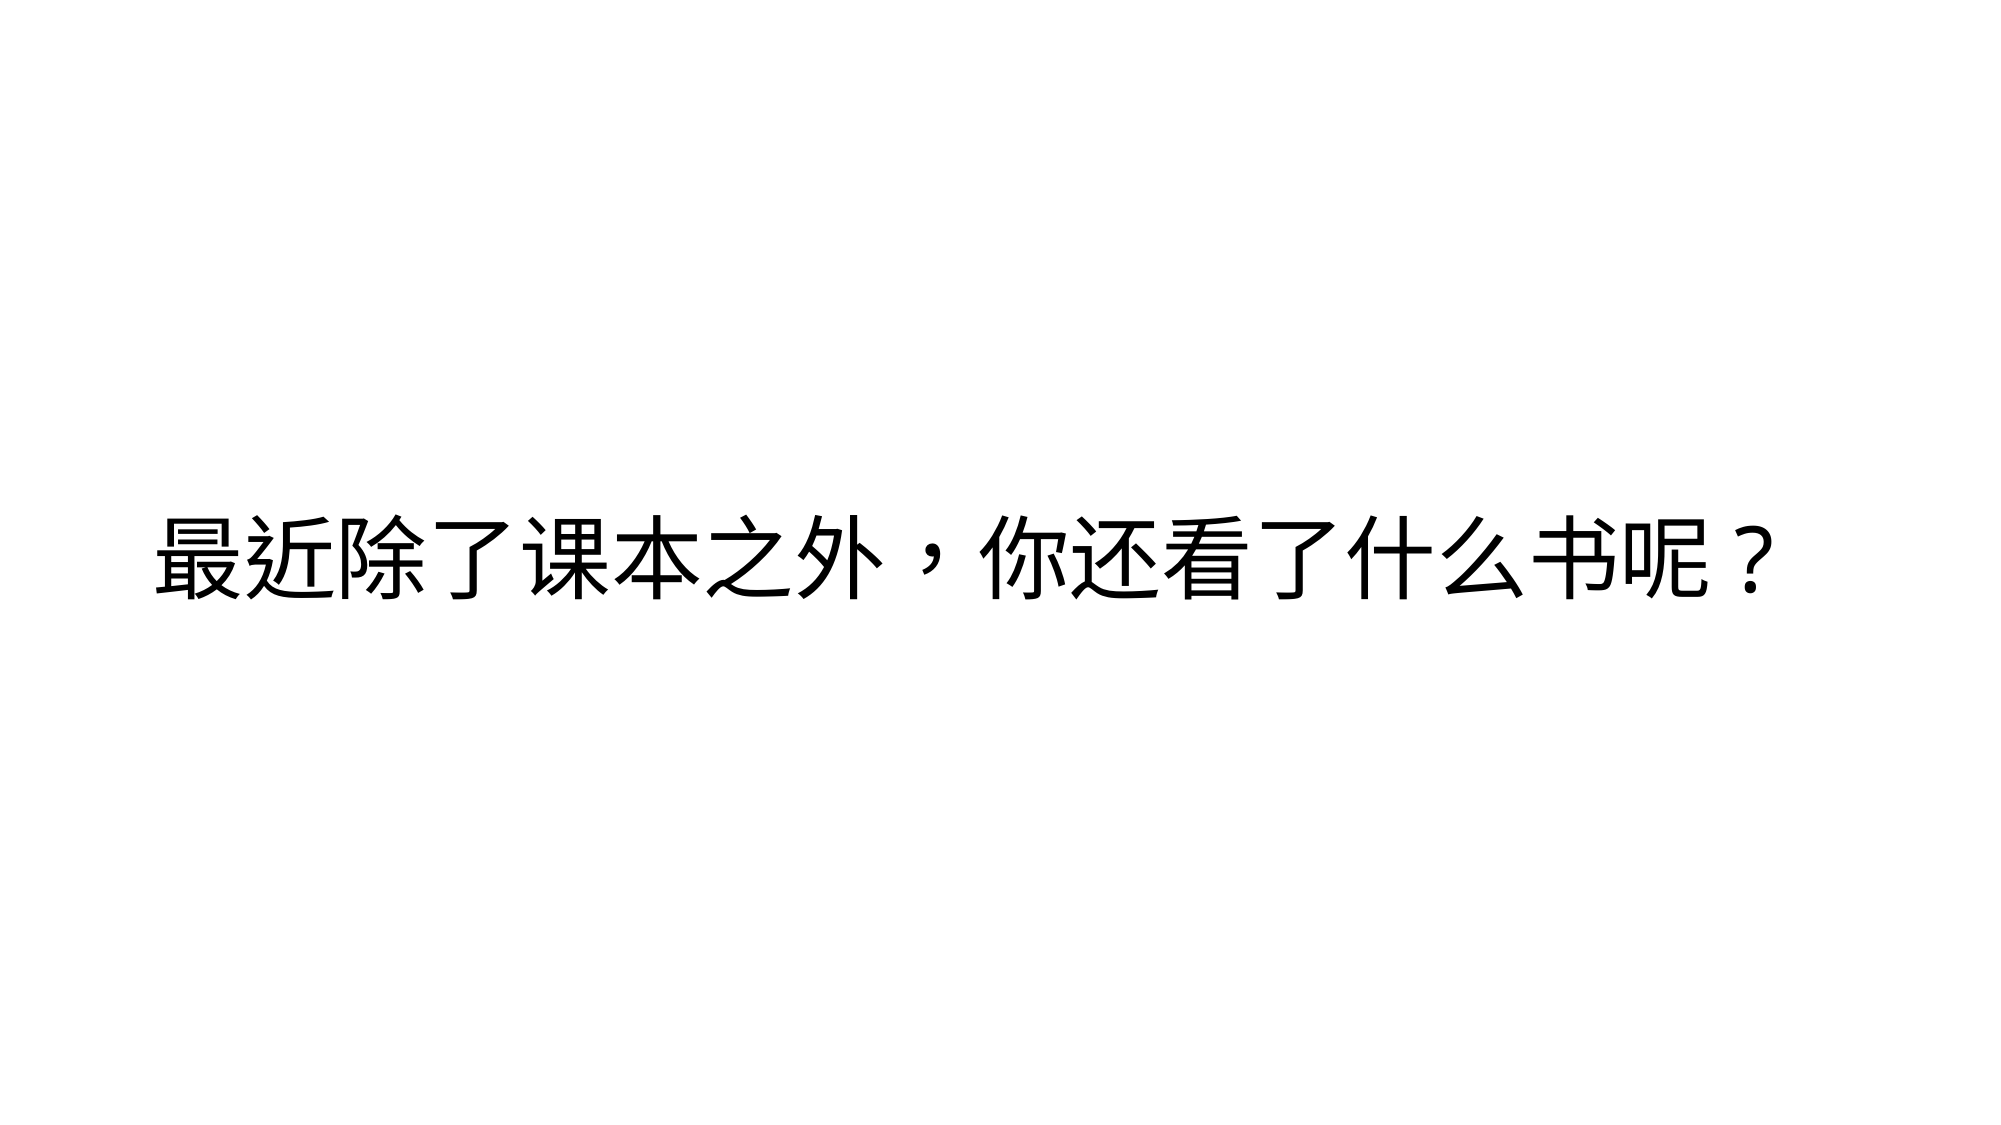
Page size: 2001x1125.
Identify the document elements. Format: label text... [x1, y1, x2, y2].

title 最近除了课本之外，你还看了什么书呢? [137, 453, 1863, 672]
